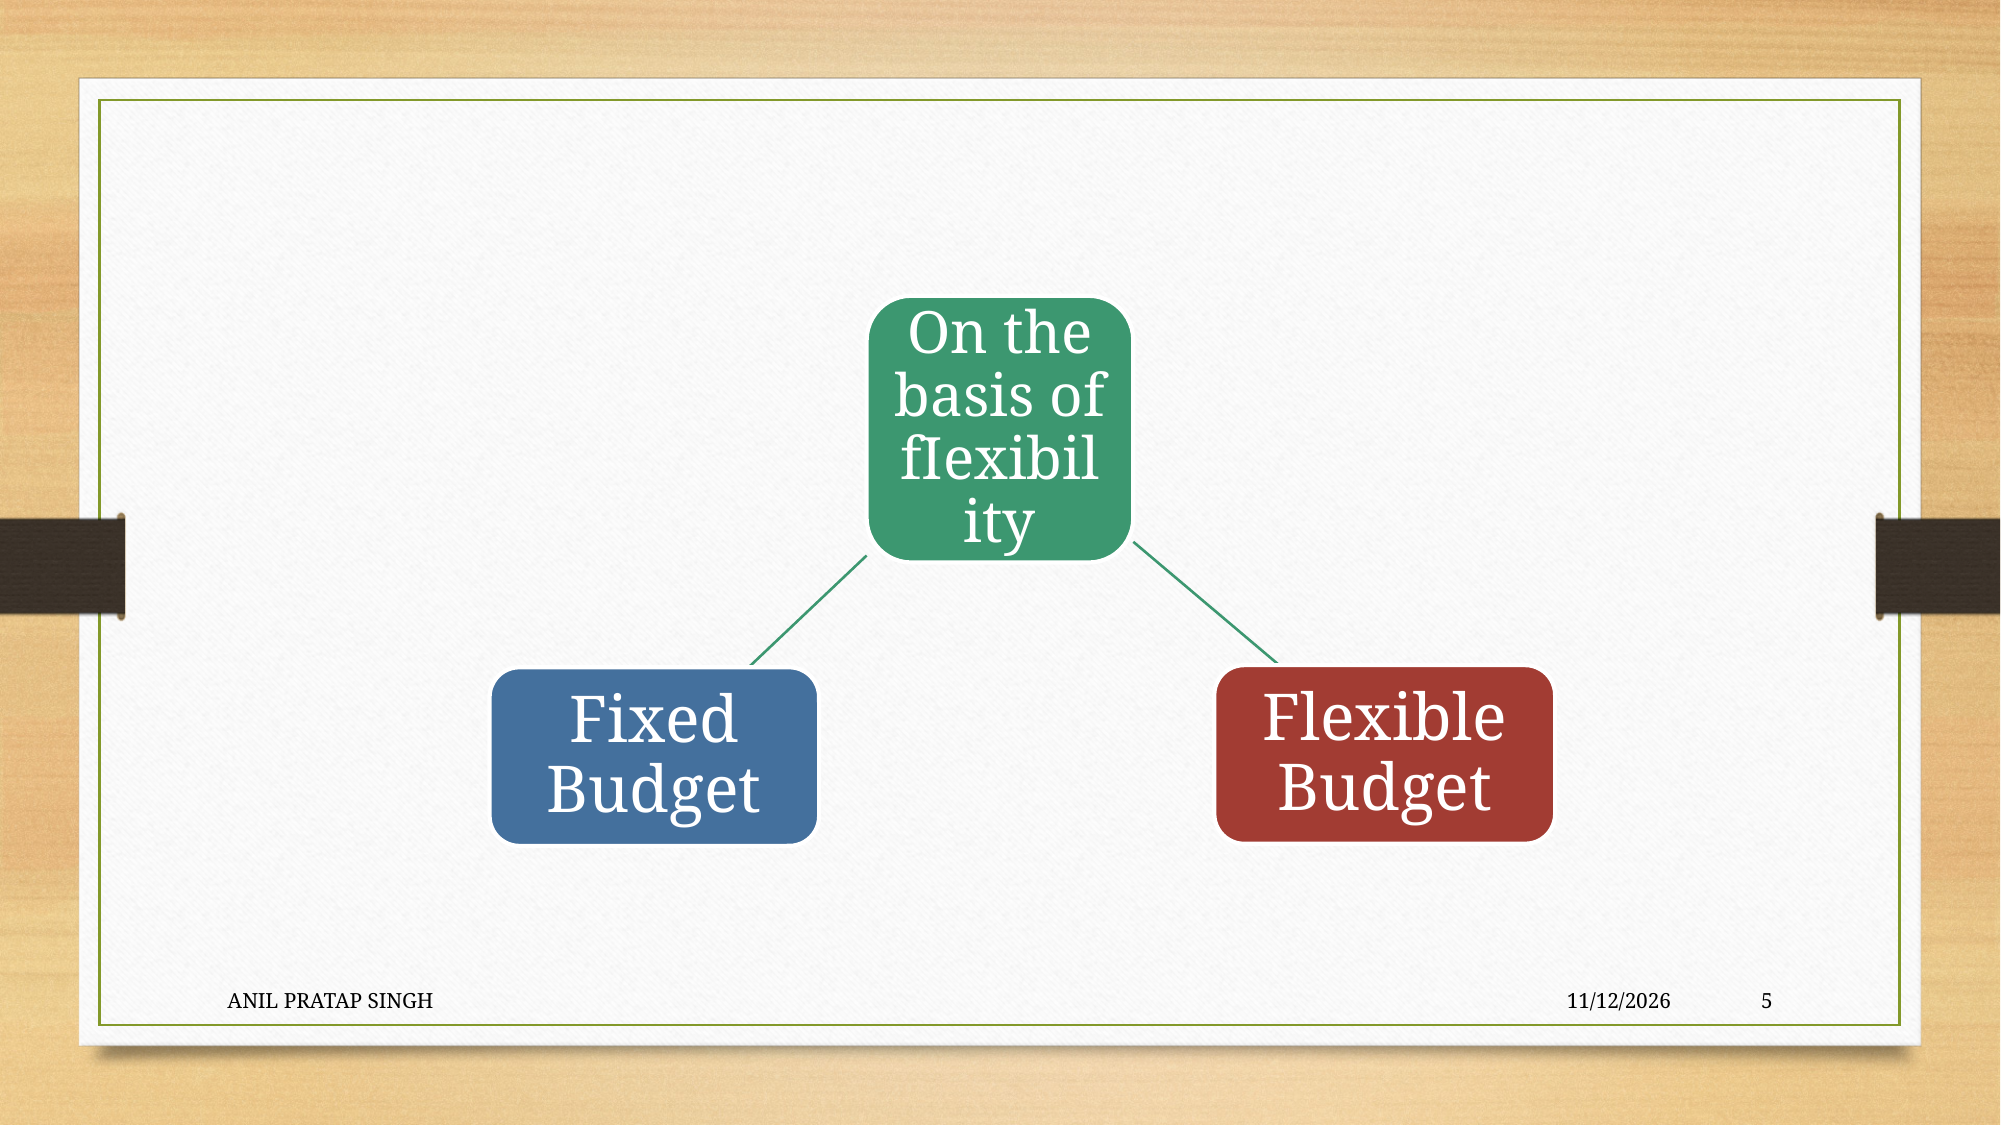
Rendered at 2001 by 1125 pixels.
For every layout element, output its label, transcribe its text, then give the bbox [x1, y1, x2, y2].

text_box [332, 117, 1667, 1008]
footer ANIL PRATAP SINGH [212, 979, 1411, 1025]
picture [0, 0, 2001, 1125]
slide_number 5 [1698, 979, 1788, 1025]
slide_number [1423, 979, 1686, 1025]
